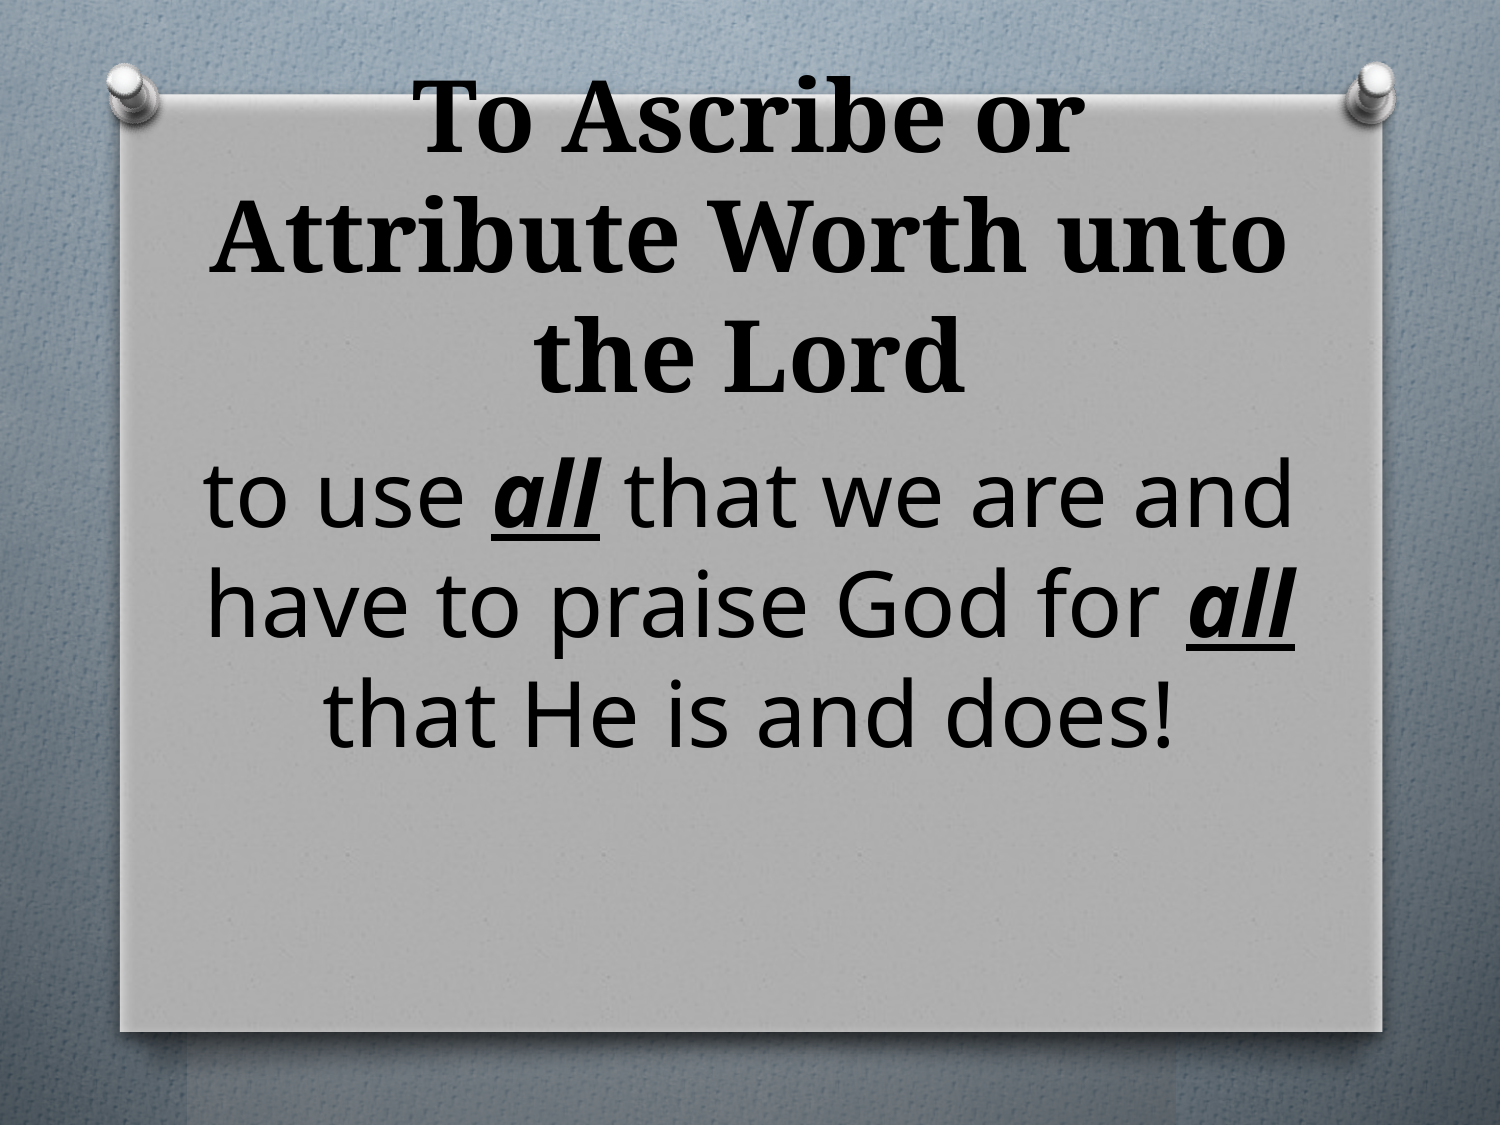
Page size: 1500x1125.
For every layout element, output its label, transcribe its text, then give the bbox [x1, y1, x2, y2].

picture [1317, 35, 1439, 156]
picture [75, 29, 198, 149]
list to use all that we are and have to praise God for all that He is and does! [150, 350, 1350, 1000]
title To Ascribe or Attribute Worth unto the Lord [150, 134, 1350, 332]
